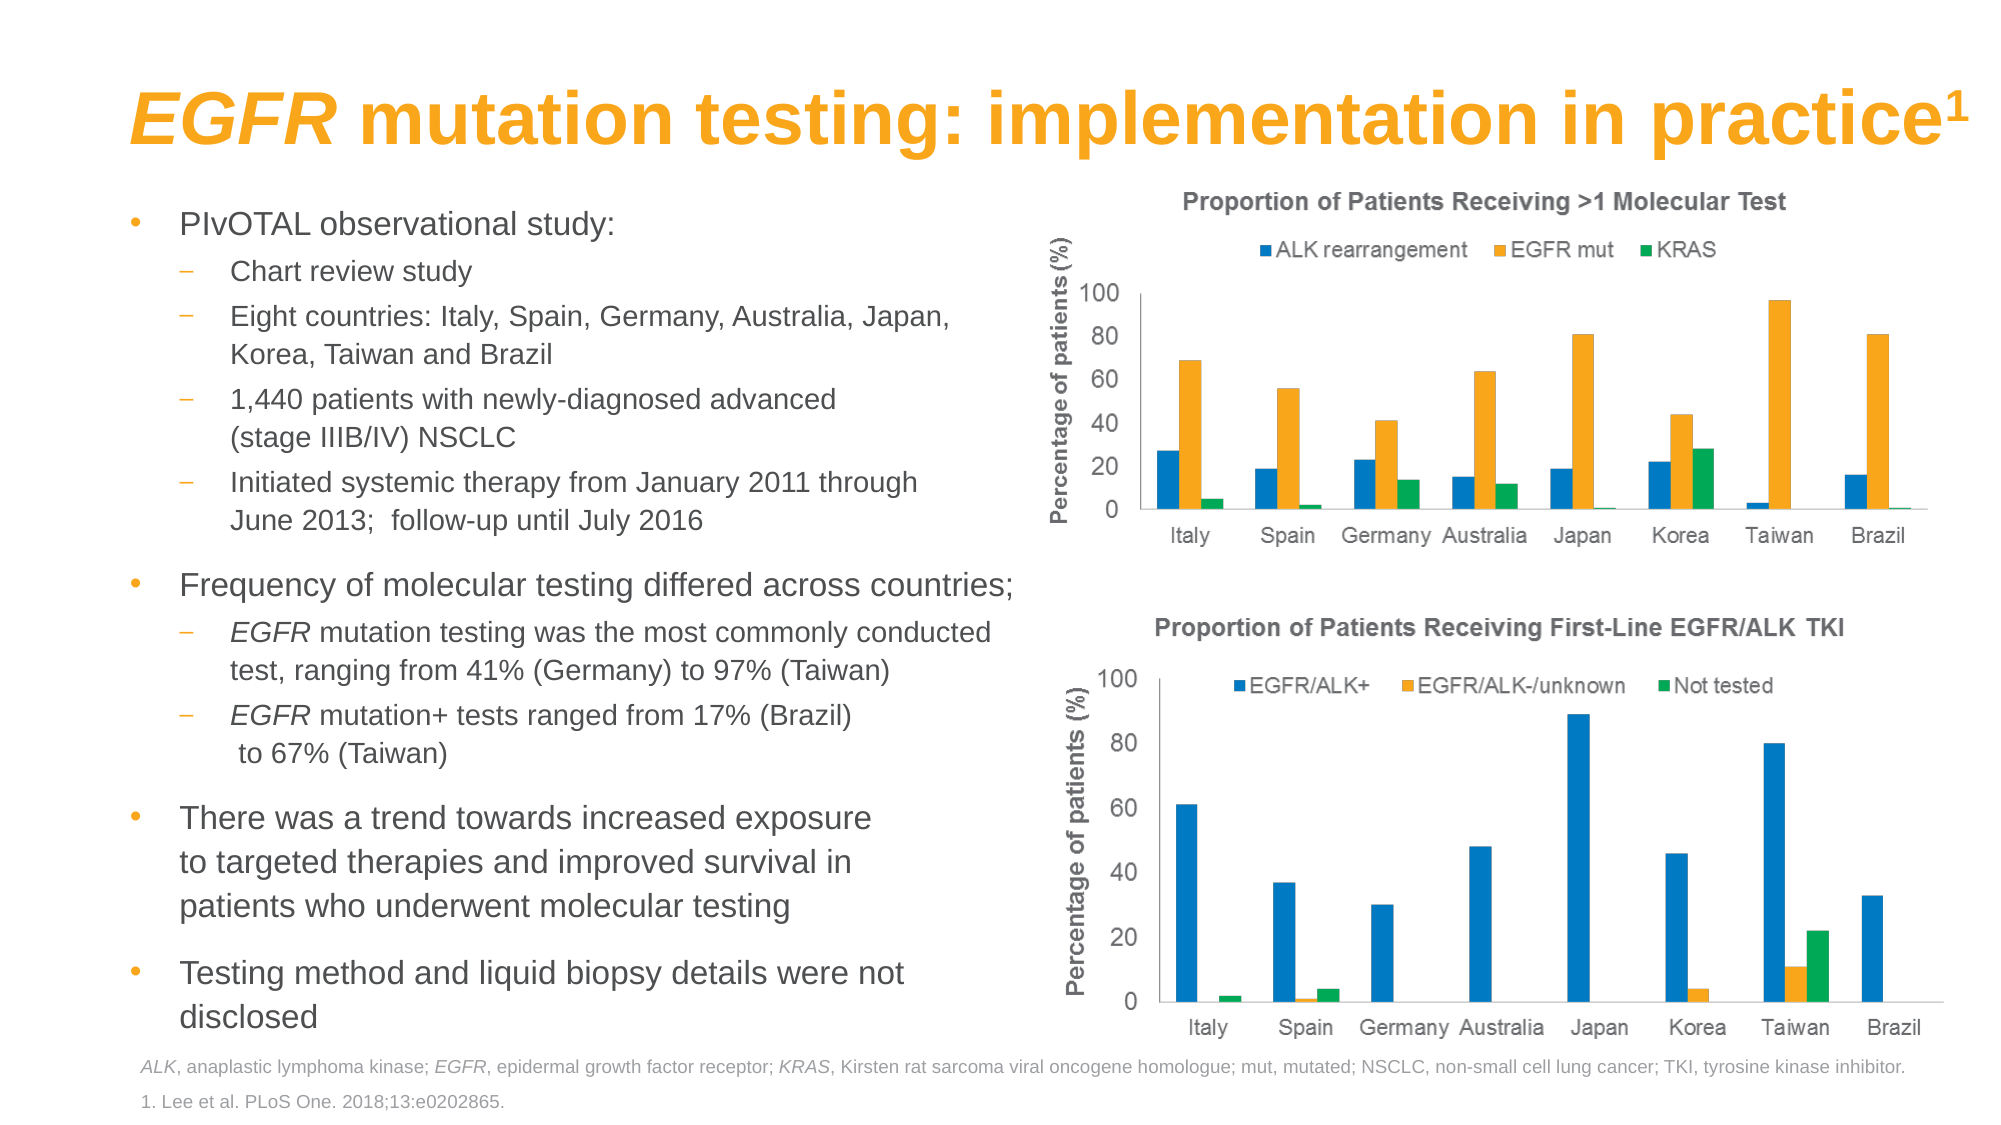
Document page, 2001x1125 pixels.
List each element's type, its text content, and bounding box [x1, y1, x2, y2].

list PIvOTAL observational study: Chart review study Eight countries: Italy, Spain, Germany, Australia, Japan, Korea, Taiwan and Brazil 1,440 patients with newly-diagnosed advanced (stage IIIB/IV) NSCLC Initiated systemic therapy from January 2011 through June 2013; follow-up until July 2016 Frequency of molecular testing differed across countries; EGFR mutation testing was the most commonly conducted test, ranging from 41% (Germany) to 97% (Taiwan) EGFR mutation+ tests ranged from 17% (Brazil) to 67% (Taiwan) There was a trend towards increased exposure to targeted therapies and improved survival in patients who underwent molecular testing Testing method and liquid biopsy details were not disclosed [129, 198, 1032, 1046]
title EGFR mutation testing: implementation in practice1 [129, 59, 2000, 188]
picture [1034, 597, 1966, 1061]
footer ALK, anaplastic lymphoma kinase; EGFR, epidermal growth factor receptor; KRAS, Kirsten rat sarcoma viral oncogene homologue; mut, mutated; NSCLC, non-small cell lung cancer; TKI, tyrosine kinase inhibitor. 1. Lee et al. PLoS One. 2018;13:e0202865. [126, 1047, 1961, 1079]
picture [1018, 172, 1950, 561]
